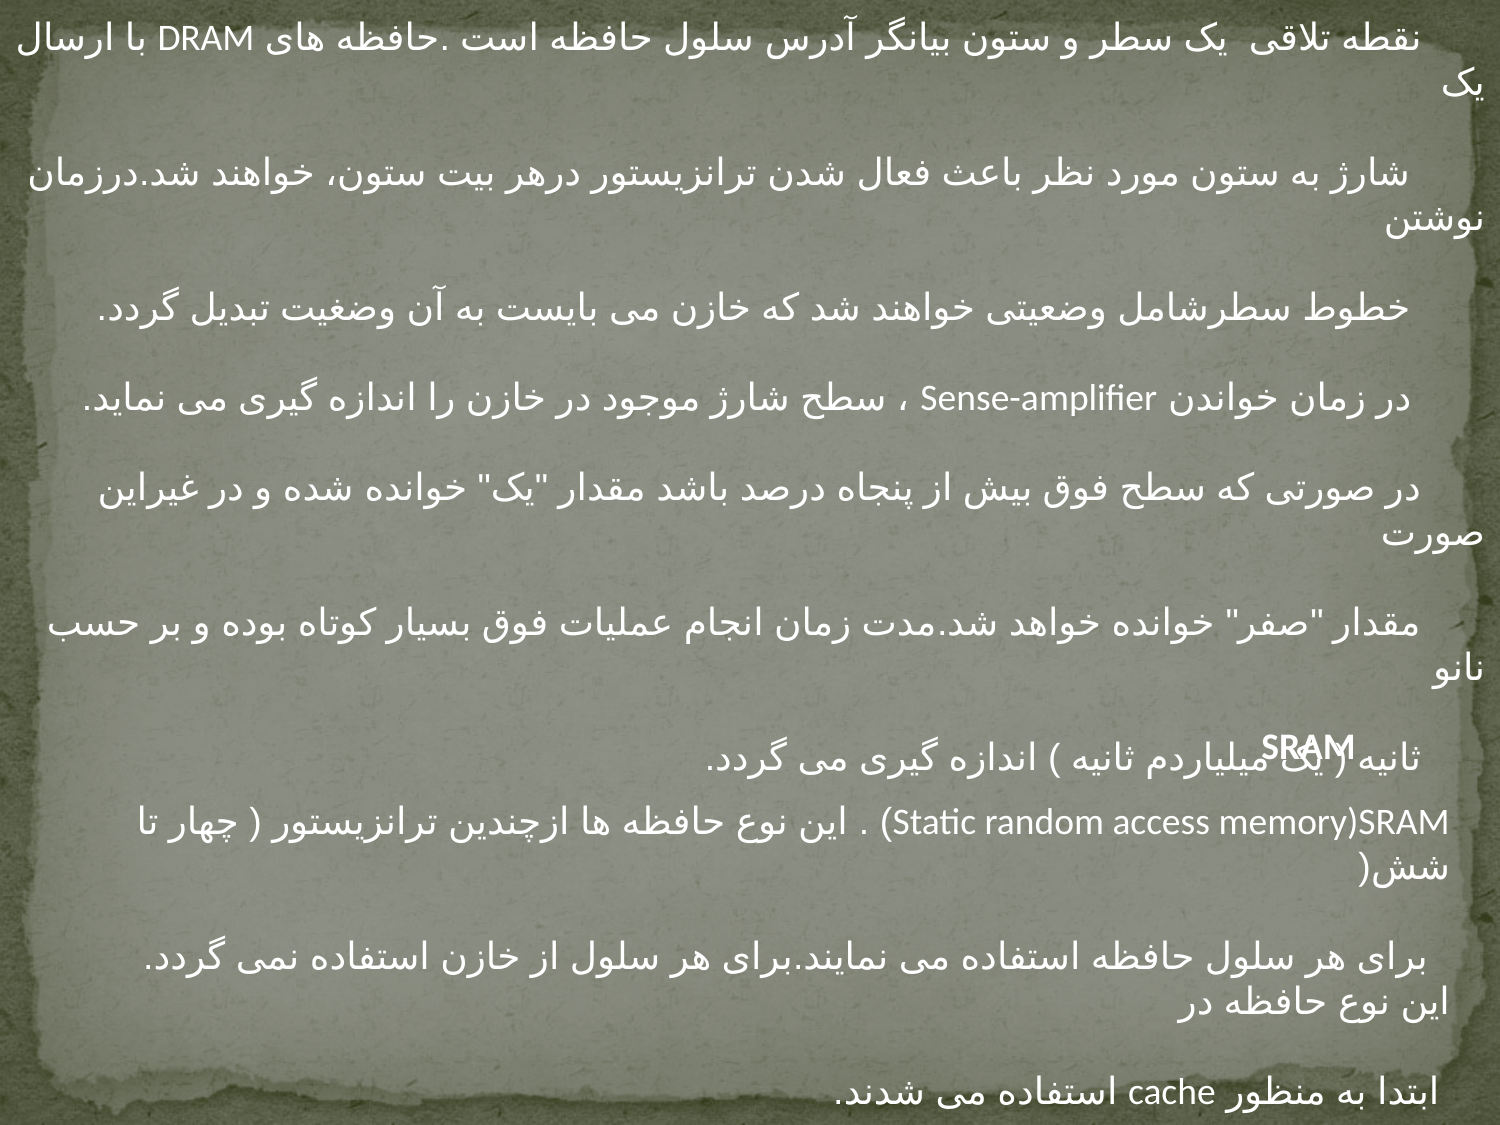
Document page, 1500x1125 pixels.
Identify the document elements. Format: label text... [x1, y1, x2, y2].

text_box نقطه تلاقی یک سطر و ستون بیانگر آدرس سلول حافظه است .حافظه های DRAM با ارسال یک شارژ به ستون مورد نظر باعث فعال شدن ترانزیستور درهر بیت ستون، خواهند شد.درزمان نوشتن خطوط سطرشامل وضعیتی خواهند شد که خازن می بایست به آن وضغیت تبدیل گردد. در زمان خواندن Sense-amplifier ، سطح شارژ موجود در خازن را اندازه گیری می نماید. در صورتی که سطح فوق بیش از پنجاه درصد باشد مقدار "یک" خوانده شده و در غیراین صورت مقدار "صفر" خوانده خواهد شد.مدت زمان انجام عملیات فوق بسیار کوتاه بوده و بر حسب نانو ثانیه ( یک میلیاردم ثانیه ) اندازه گیری می گردد. [0, 0, 1500, 1125]
text_box SRAM Static random access memory)SRAM) . این نوع حافظه ها ازچندین ترانزیستور ( چهار تا شش( برای هر سلول حافظه استفاده می نمایند.برای هر سلول از خازن استفاده نمی گردد. این نوع حافظه در ابتدا به منظور cache استفاده می شدند. [105, 714, 1465, 1125]
